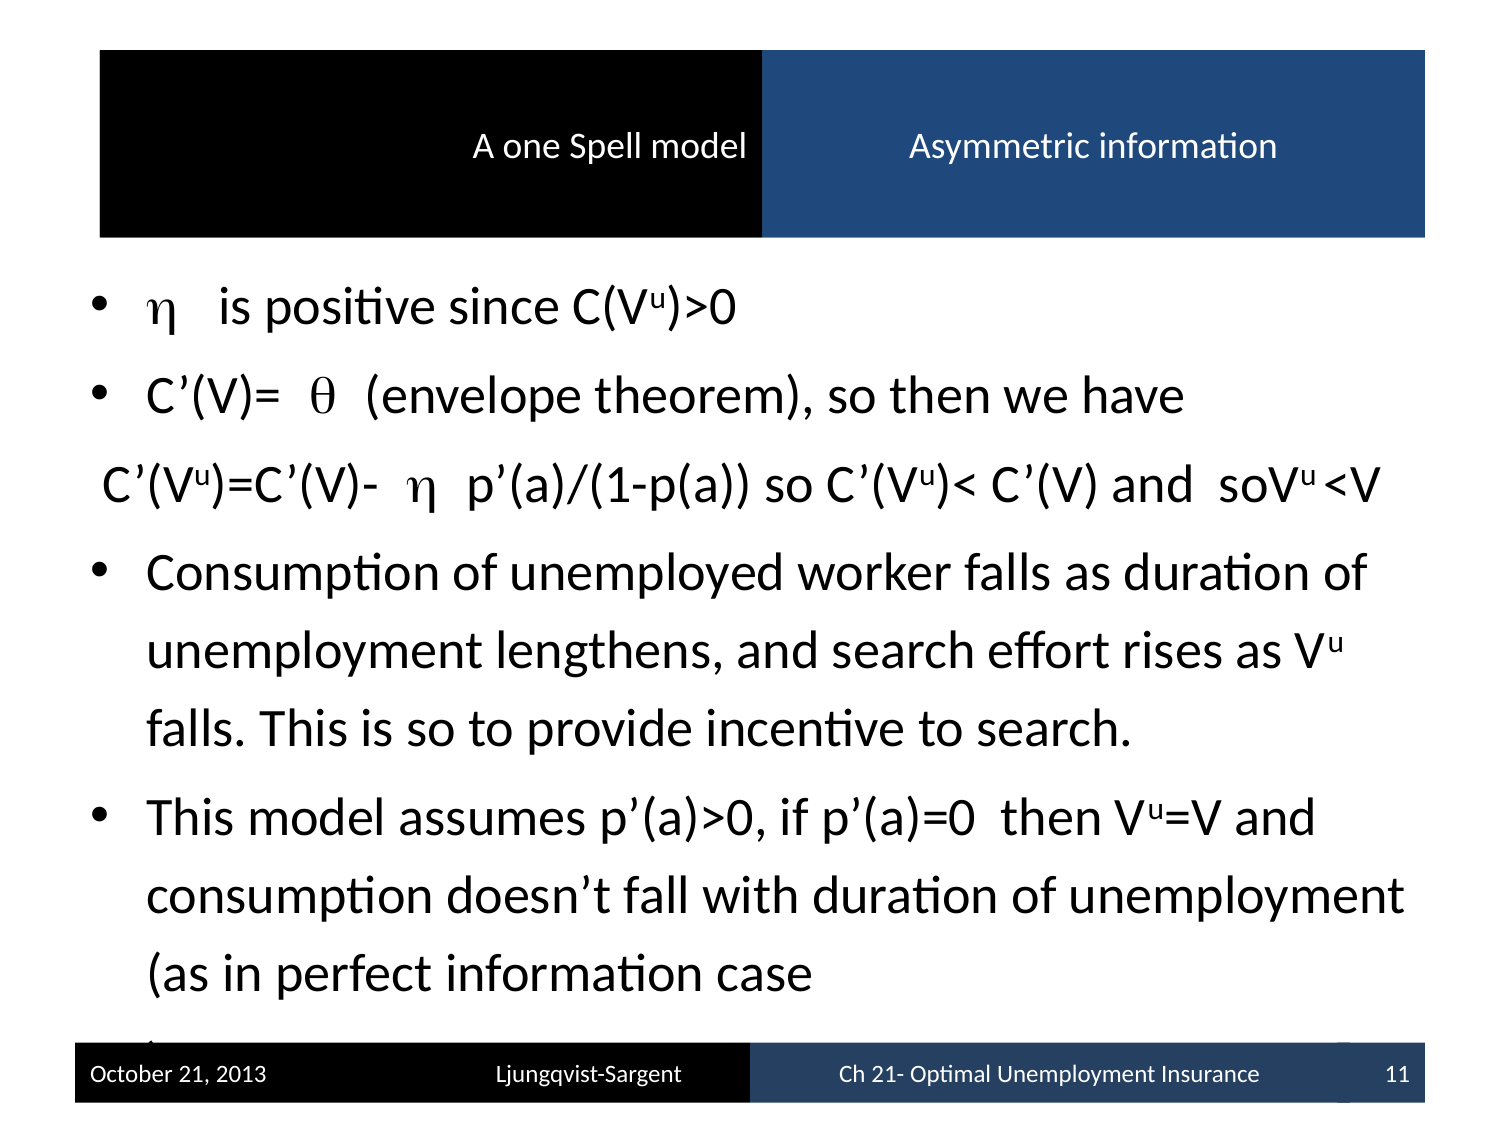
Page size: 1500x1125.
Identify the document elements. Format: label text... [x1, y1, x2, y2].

footer Ch 21- Optimal Unemployment Insurance [750, 1042, 1350, 1103]
text_box A one Spell model [99, 50, 762, 238]
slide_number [75, 1042, 750, 1103]
slide_number 11 [1350, 1042, 1425, 1103]
text_box Asymmetric information [762, 50, 1425, 238]
list h is positive since C(Vu)>0 C’(V)= q (envelope theorem), so then we have C’(Vu)=C’(V)- h p’(a)/(1-p(a)) so C’(Vu)< C’(V) and soVu <V Consumption of unemployed worker falls as duration of unemployment lengthens, and search effort rises as Vu falls. This is so to provide incentive to search. This model assumes p’(a)>0, if p’(a)=0 then Vu=V and consumption doesn’t fall with duration of unemployment (as in perfect information case ) [75, 249, 1425, 1042]
